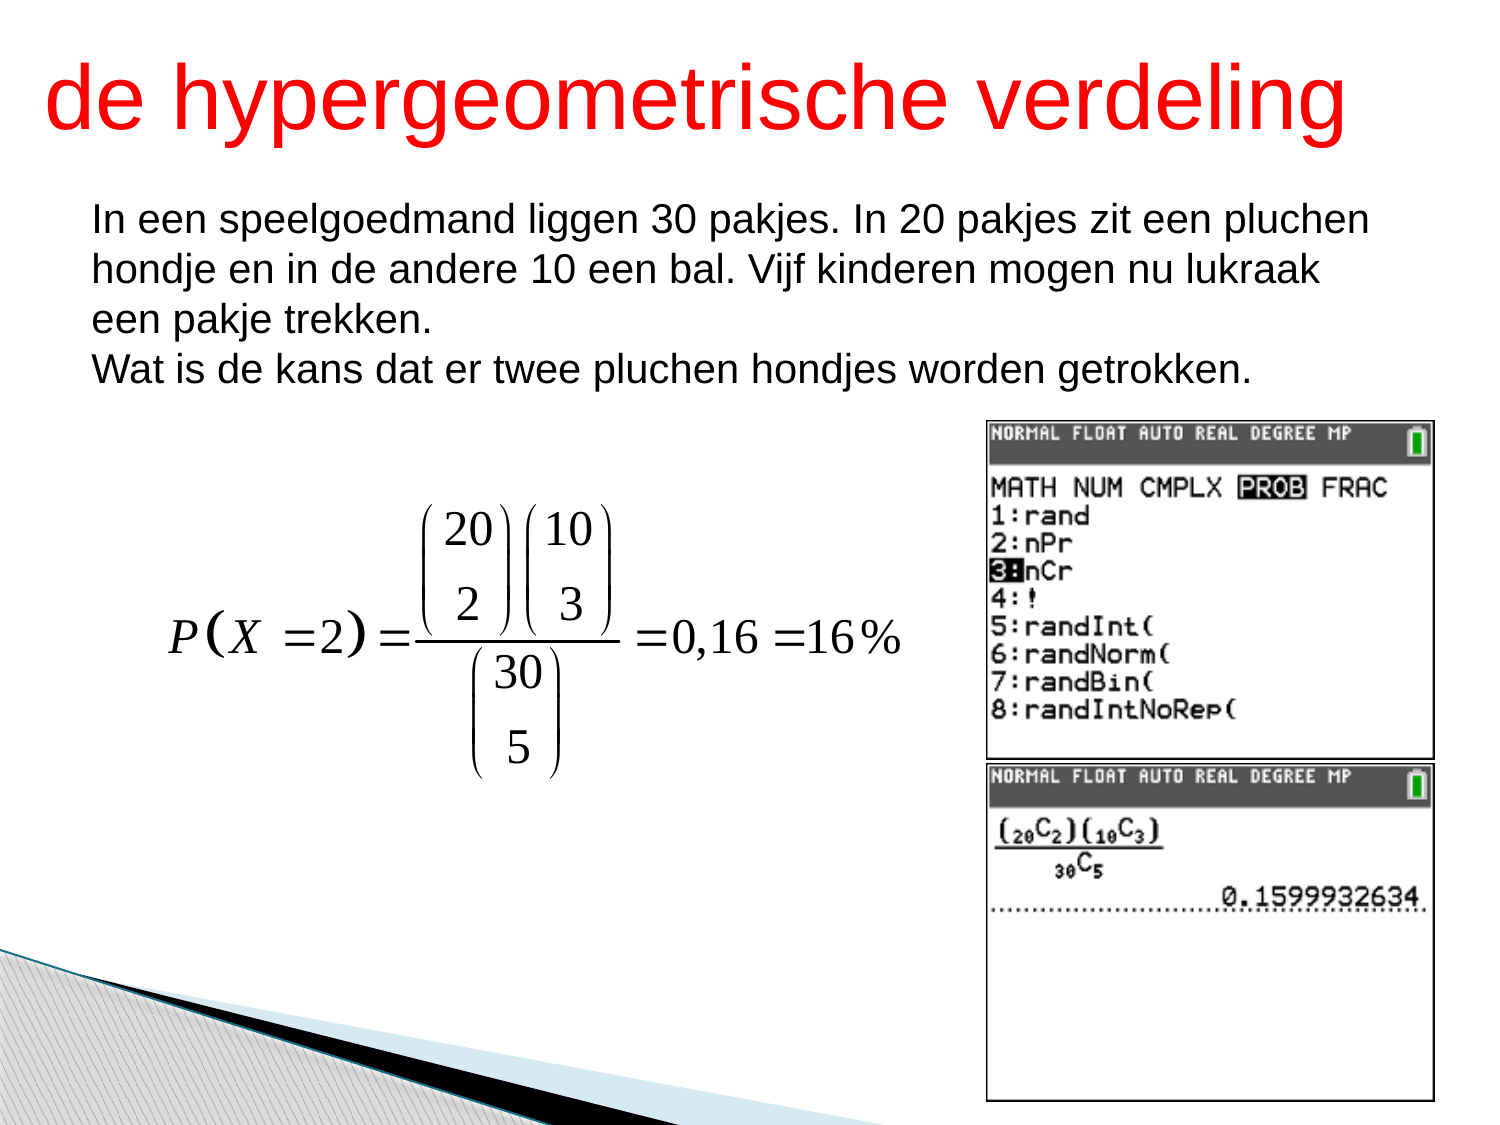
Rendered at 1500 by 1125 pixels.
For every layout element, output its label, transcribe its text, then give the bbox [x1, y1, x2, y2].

picture [985, 420, 1436, 760]
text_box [159, 491, 913, 792]
picture [985, 763, 1436, 1103]
text_box In een speelgoedmand liggen 30 pakjes. In 20 pakjes zit een pluchen hondje en in de andere 10 een bal. Vijf kinderen mogen nu lukraak een pakje trekken. Wat is de kans dat er twee pluchen hondjes worden getrokken. [76, 184, 1412, 400]
text_box de hypergeometrische verdeling [29, 30, 1471, 156]
